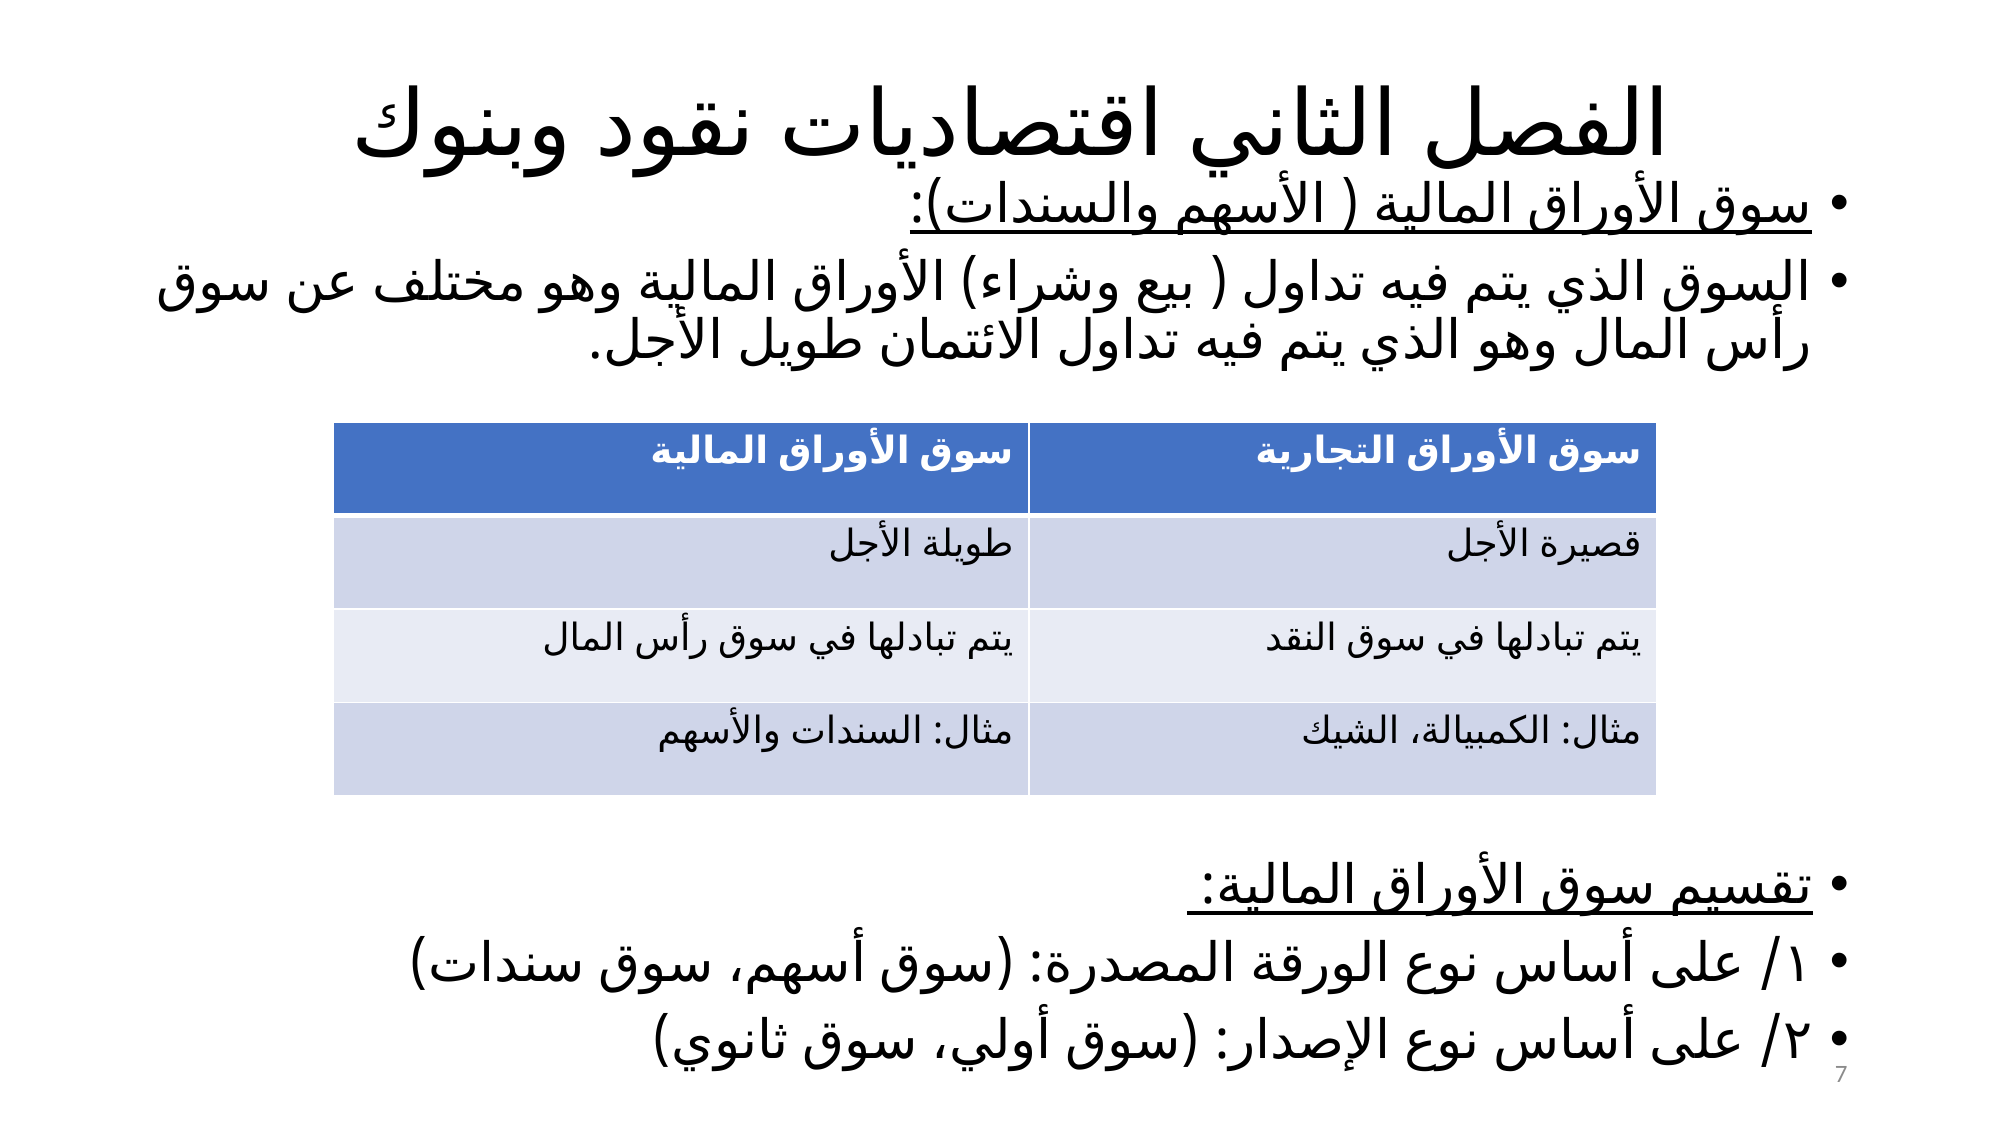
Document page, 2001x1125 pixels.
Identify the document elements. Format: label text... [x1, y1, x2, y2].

table_header سوق الأوراق التجارية [1030, 423, 1656, 513]
table_cell قصيرة الأجل [1030, 518, 1656, 608]
table_cell يتم تبادلها في سوق النقد [1030, 610, 1656, 702]
table_cell يتم تبادلها في سوق رأس المال [334, 610, 1028, 702]
table_header سوق الأوراق المالية [334, 423, 1028, 513]
table_cell مثال: السندات والأسهم [334, 703, 1028, 795]
list سوق الأوراق المالية ( الأسهم والسندات): السوق الذي يتم فيه تداول ( بيع وشراء) الأوراق المالية وهو مختلف عن سوق رأس المال وهو الذي يتم فيه تداول الائتمان طويل الأجل. تقسيم سوق الأوراق المالية: ١/ على أساس نوع الورقة المصدرة: (سوق أسهم، سوق سندات) ٢/ على أساس نوع الإصدار: (سوق أولي، سوق ثانوي) [137, 168, 1863, 1085]
slide_number 7 [1412, 1042, 1863, 1103]
table_cell طويلة الأجل [334, 518, 1028, 608]
title الفصل الثاني اقتصاديات نقود وبنوك [137, 59, 1863, 168]
table_cell مثال: الكمبيالة، الشيك [1030, 703, 1656, 795]
